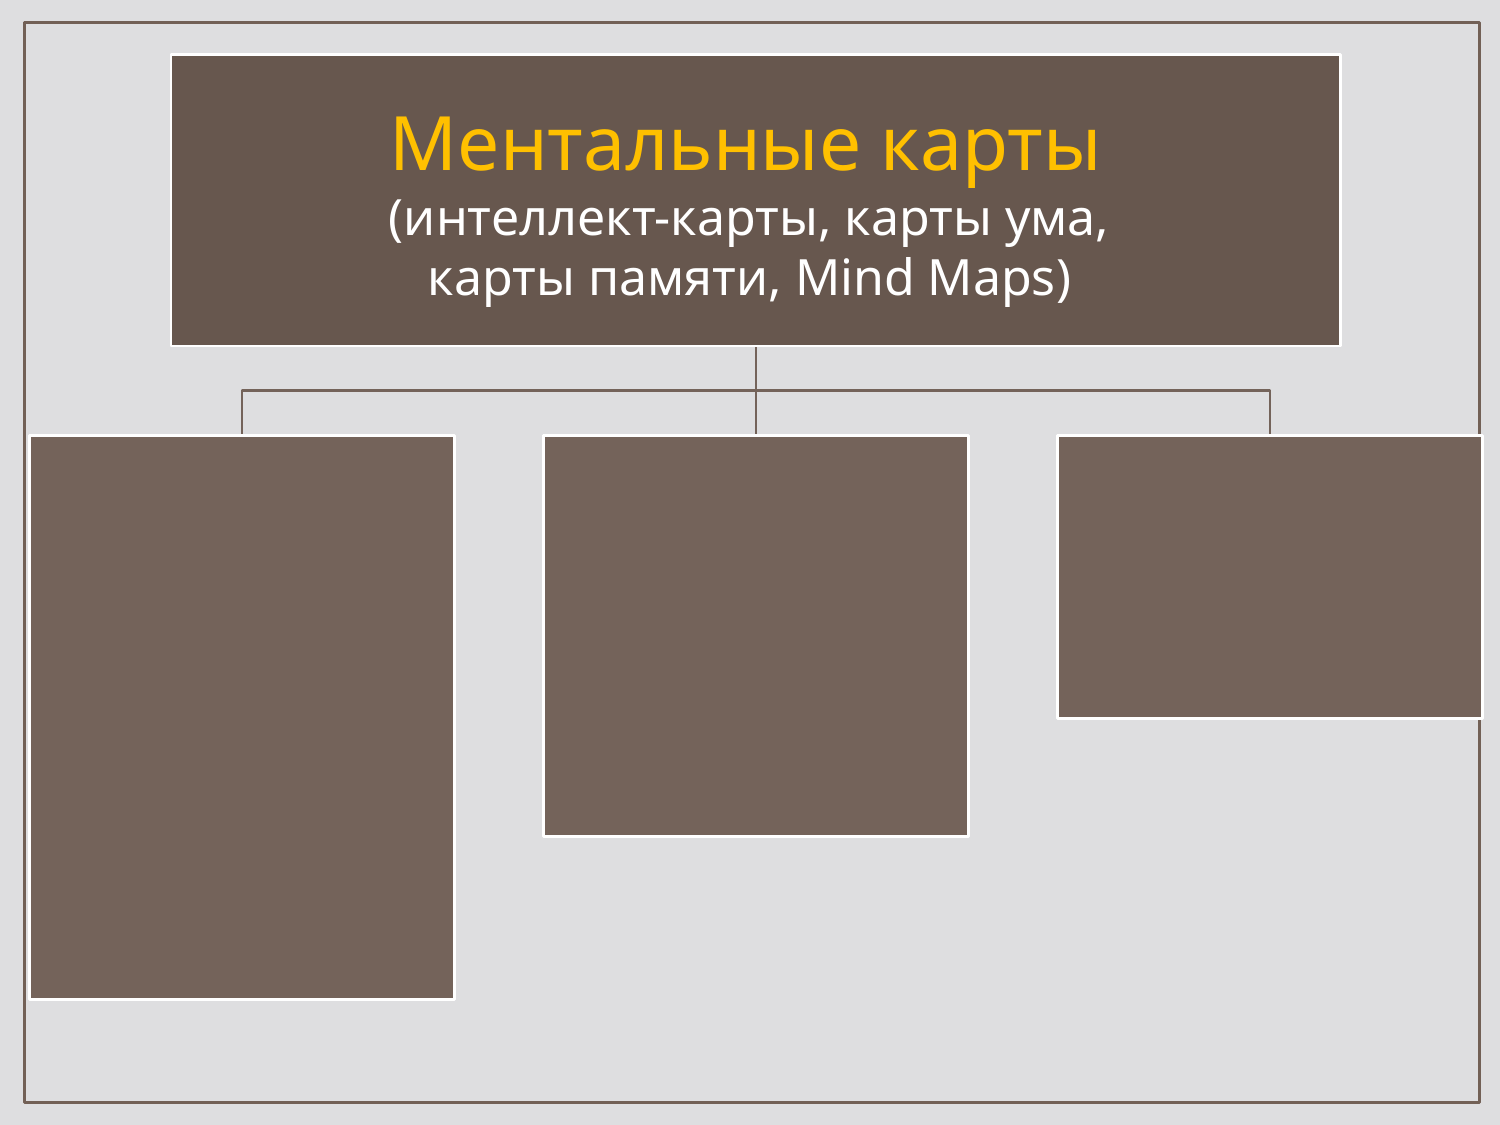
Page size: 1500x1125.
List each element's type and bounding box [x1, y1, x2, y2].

text_box [29, 18, 1483, 1036]
